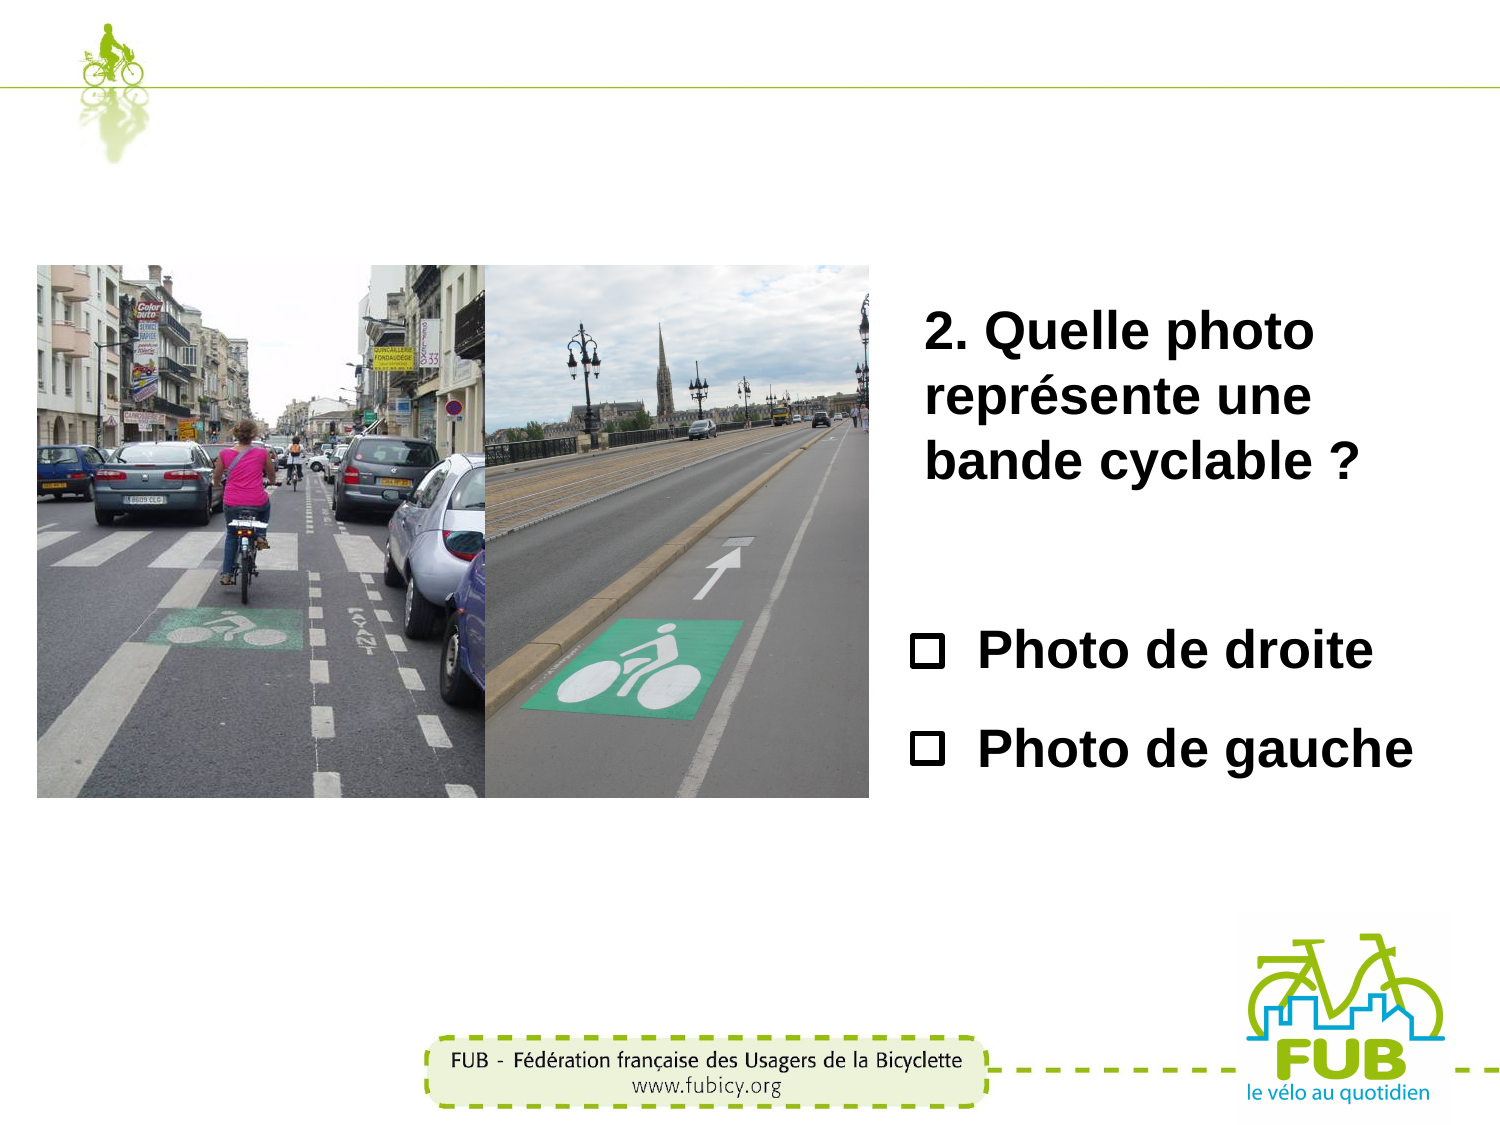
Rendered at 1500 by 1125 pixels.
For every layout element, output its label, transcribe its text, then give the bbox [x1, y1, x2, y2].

text_box Photo de droite Photo de gauche [962, 606, 1475, 786]
picture [37, 265, 869, 798]
text_box [287, 87, 1463, 163]
picture [0, 0, 1500, 183]
text_box 2. Quelle photo représente une bande cyclable ? [909, 287, 1500, 498]
text_box [912, 733, 942, 763]
text_box [912, 636, 942, 666]
picture [0, 912, 1500, 1125]
